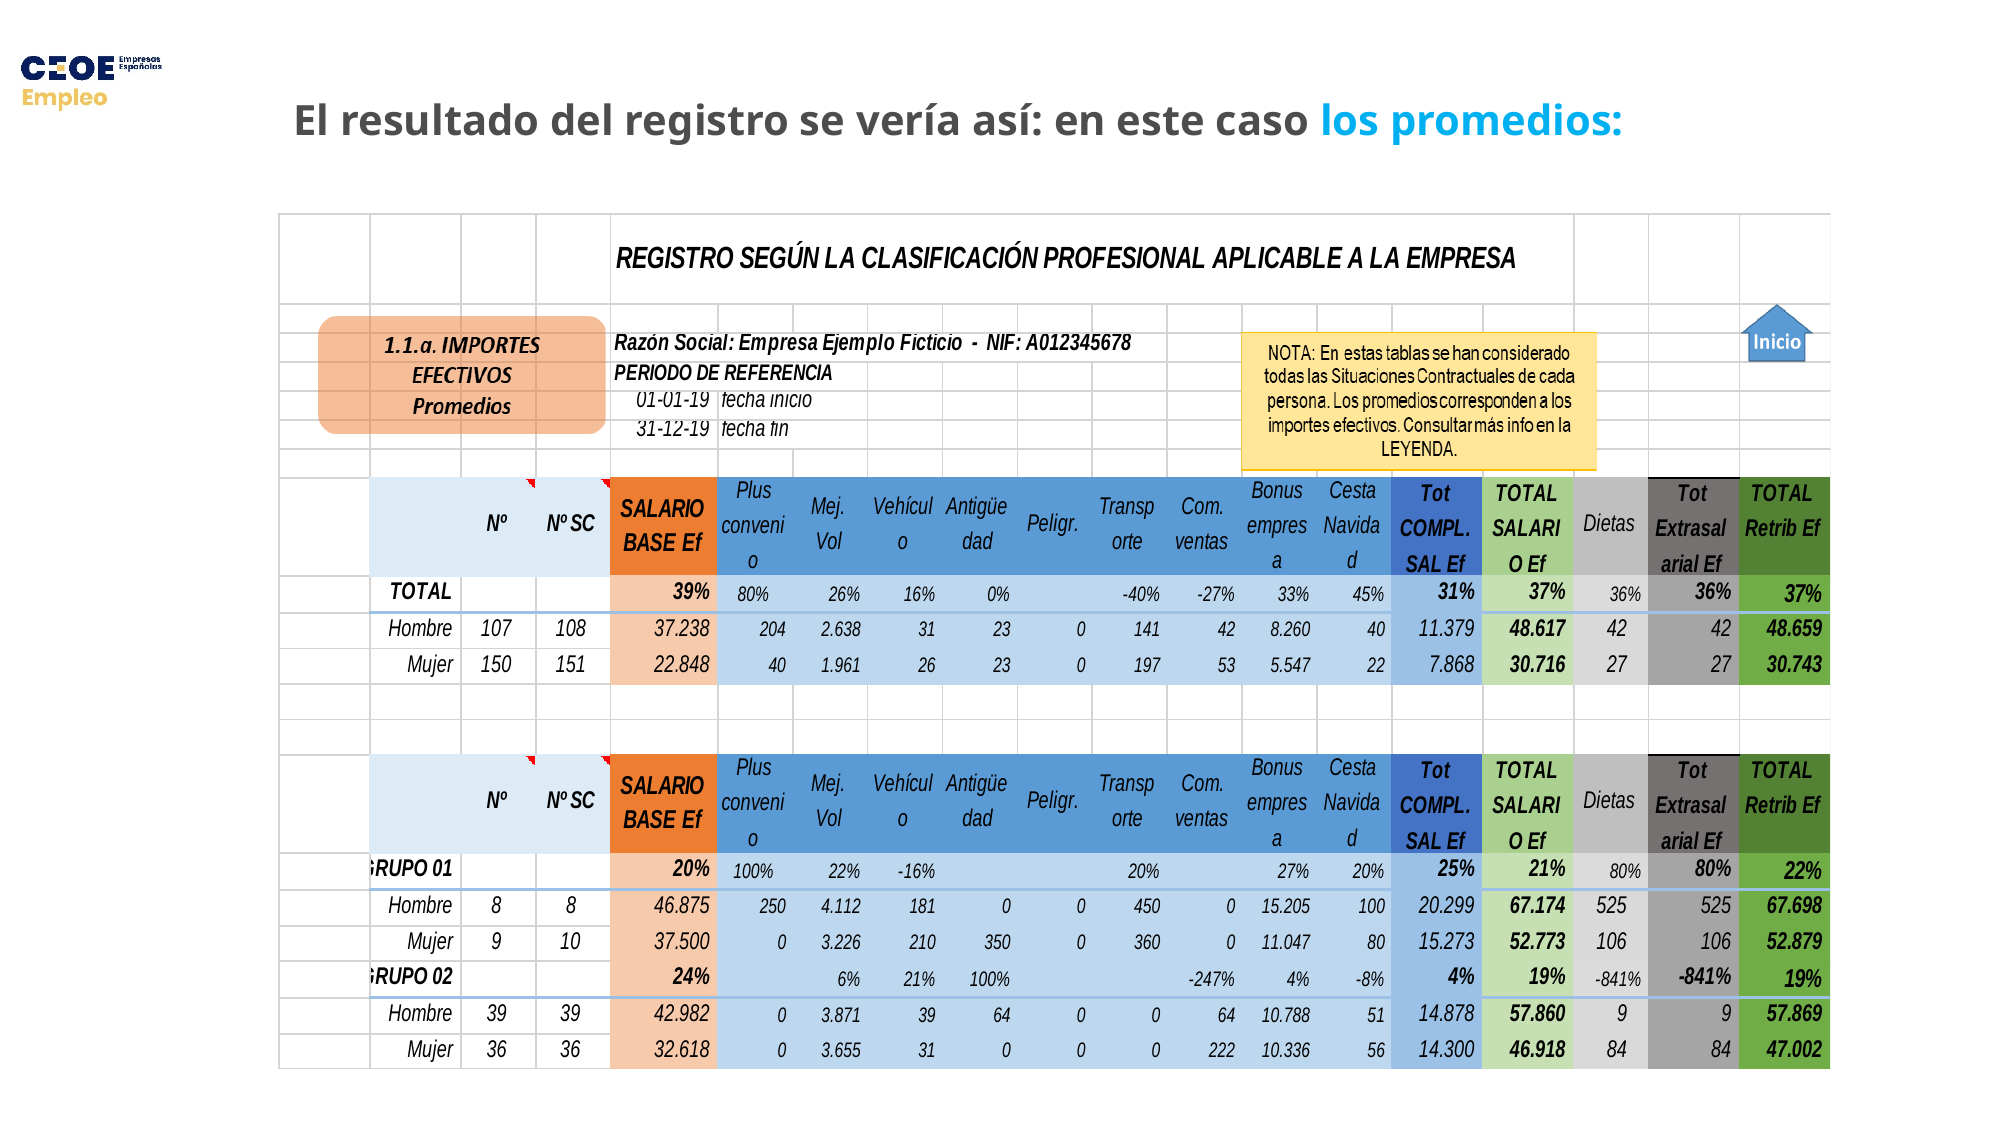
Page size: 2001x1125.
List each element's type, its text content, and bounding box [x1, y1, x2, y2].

title El resultado del registro se vería así: en este caso los promedios: [278, 40, 1832, 198]
picture [8, 0, 174, 166]
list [277, 212, 1832, 1071]
